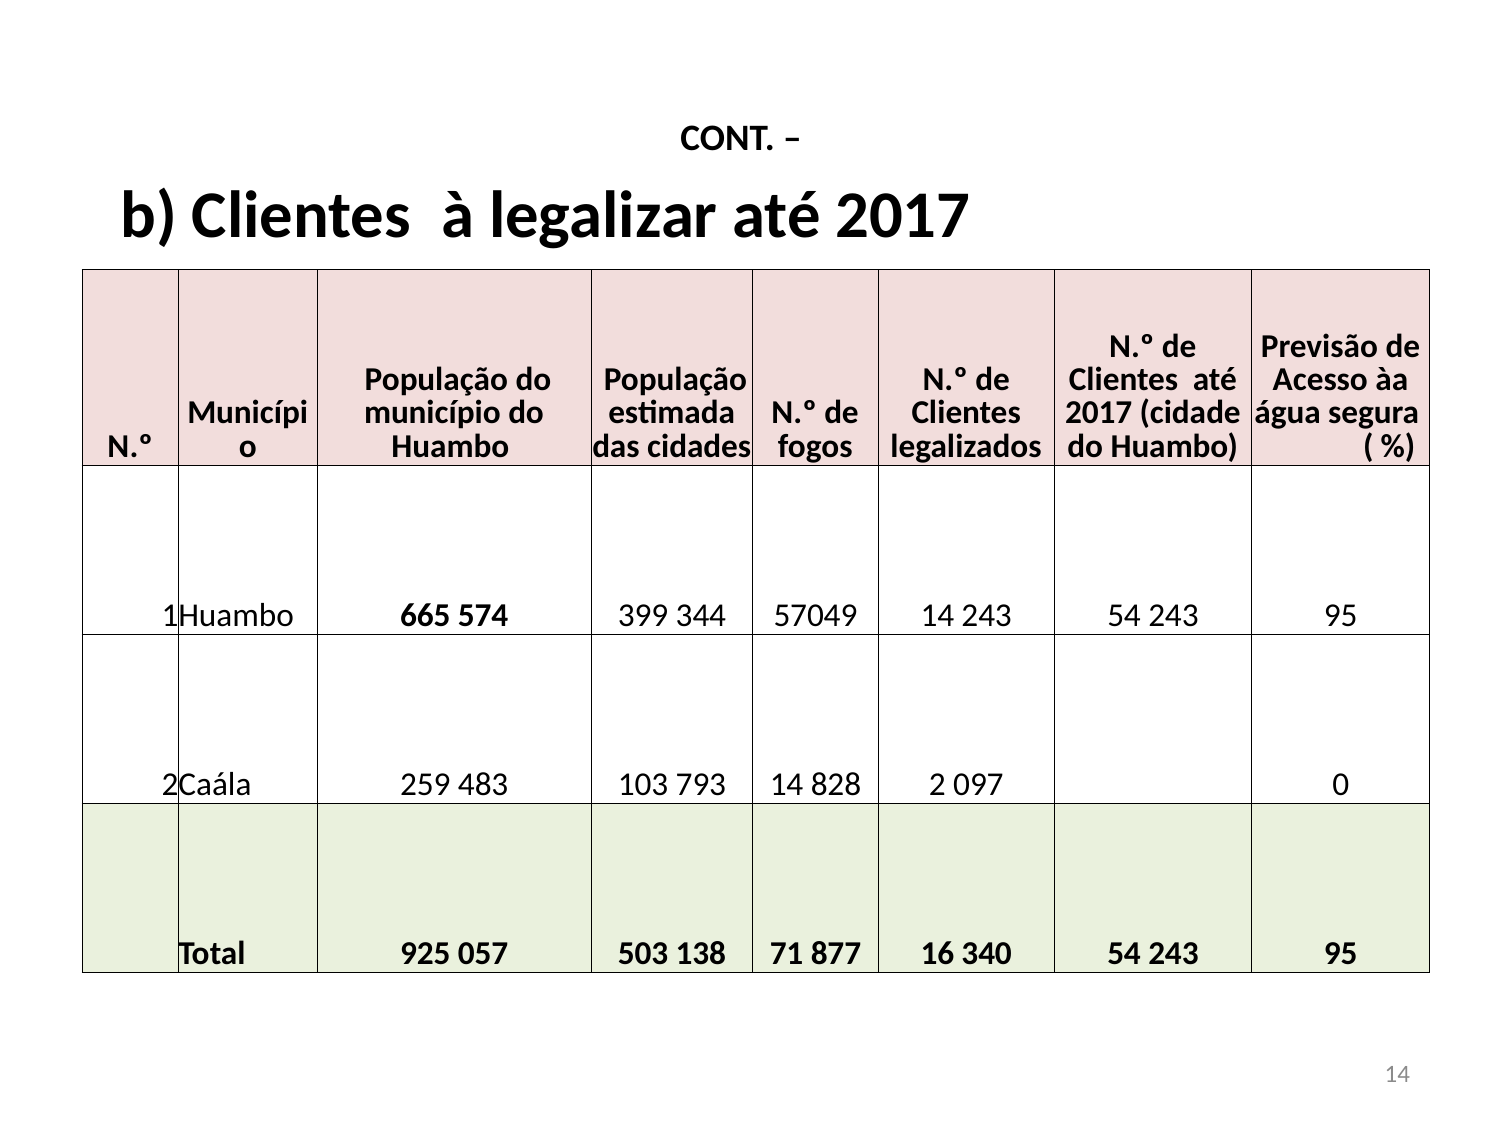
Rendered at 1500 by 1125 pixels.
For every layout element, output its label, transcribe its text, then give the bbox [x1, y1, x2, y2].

table_header N.º [83, 270, 178, 465]
table_header N.º de Clientes legalizados [879, 270, 1054, 465]
title CONT. – [70, 105, 1421, 211]
table_cell 14 828 [753, 635, 878, 803]
table_cell 2 [83, 635, 178, 803]
table_cell 2 097 [879, 635, 1054, 803]
table_cell 57049 [753, 466, 878, 634]
text_box b) Clientes à legalizar até 2017 [105, 164, 1456, 258]
table_cell 54 243 [1055, 804, 1251, 972]
table_cell 399 344 [592, 466, 752, 634]
table_cell 1 [83, 466, 178, 634]
table_cell 95 [1252, 804, 1429, 972]
table_header N.º de fogos [753, 270, 878, 465]
table_cell 95 [1252, 466, 1429, 634]
table_cell 0 [1252, 635, 1429, 803]
table_header Previsão de Acesso àa água segura ( %) [1252, 270, 1429, 465]
table_cell 71 877 [753, 804, 878, 972]
table_header N.º de Clientes até 2017 (cidade do Huambo) [1055, 270, 1251, 465]
table_header Município [179, 270, 317, 465]
table_cell 665 574 [318, 466, 591, 634]
table_cell Total [179, 804, 317, 972]
table_cell [1055, 635, 1251, 803]
table_cell 16 340 [879, 804, 1054, 972]
slide_number 14 [1074, 1042, 1425, 1103]
table_cell 503 138 [592, 804, 752, 972]
table_cell 259 483 [318, 635, 591, 803]
table_cell 103 793 [592, 635, 752, 803]
table_cell 54 243 [1055, 466, 1251, 634]
table_cell Caála [179, 635, 317, 803]
table_cell 14 243 [879, 466, 1054, 634]
table_header População do município do Huambo [318, 270, 591, 465]
table_cell Huambo [179, 466, 317, 634]
table_cell 925 057 [318, 804, 591, 972]
table_cell [83, 804, 178, 972]
table_header População estimada das cidades [592, 270, 752, 465]
